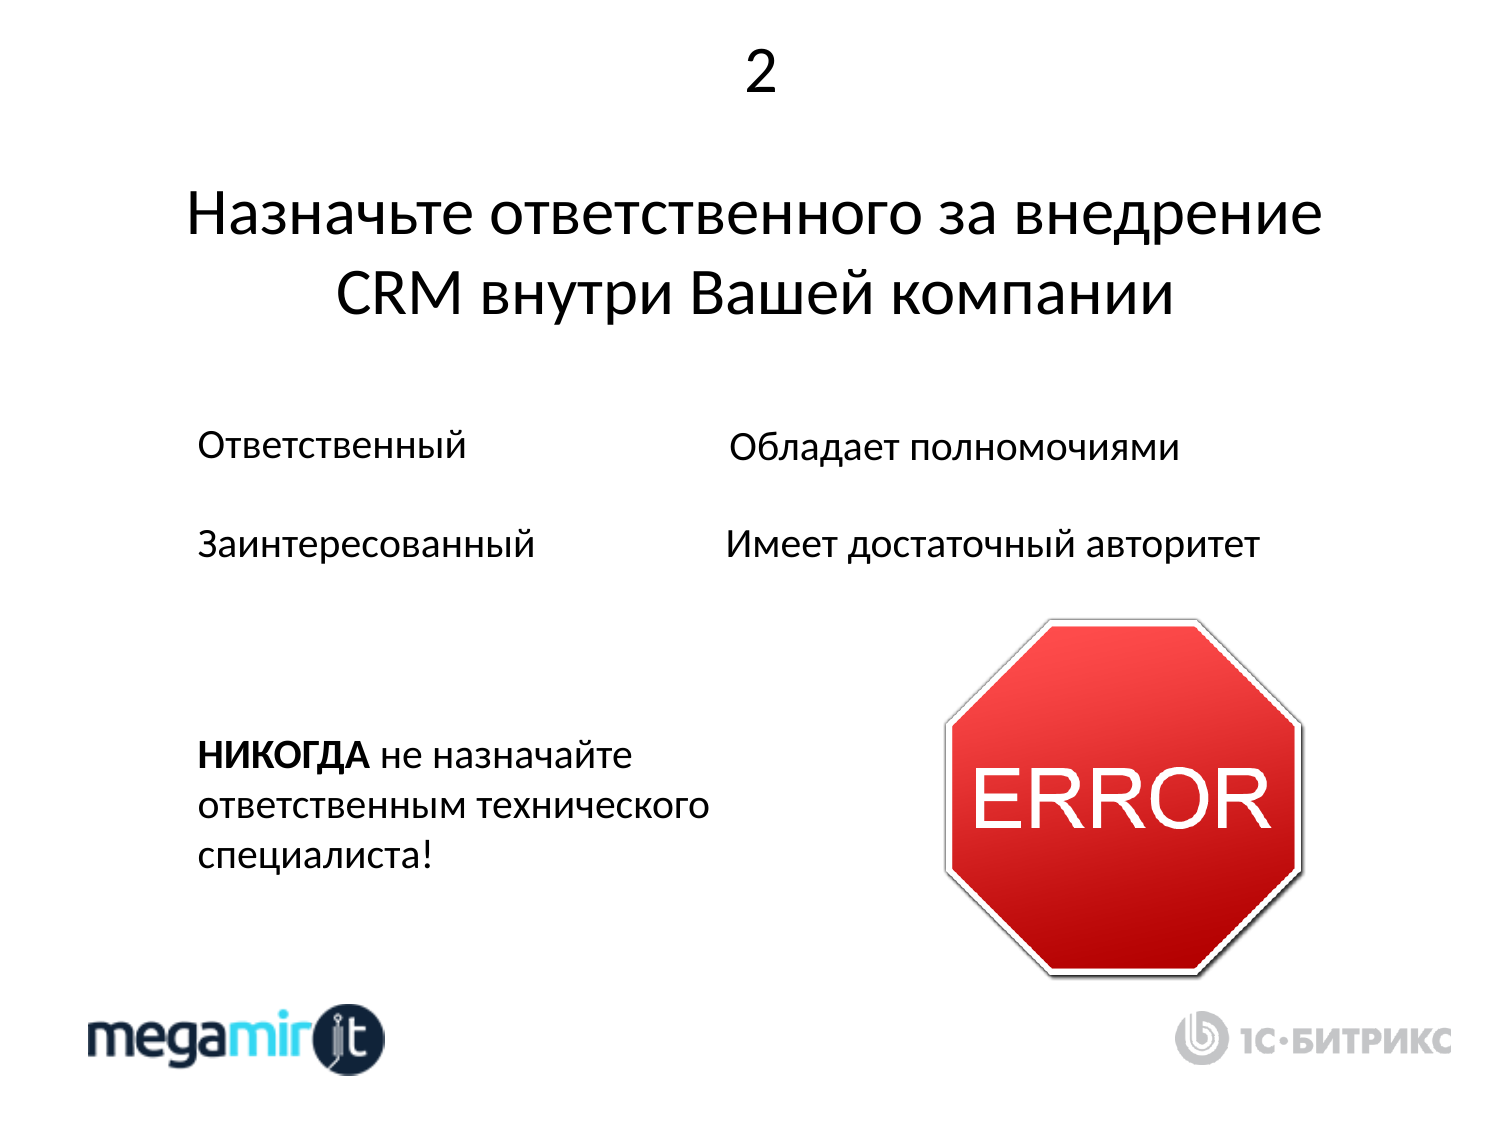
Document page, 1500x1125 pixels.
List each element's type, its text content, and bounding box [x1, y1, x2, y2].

text_box Обладает полномочиями [714, 411, 1341, 477]
text_box 2 [712, 62, 799, 149]
text_box Имеет достаточный авторитет [710, 508, 1337, 574]
text_box Заинтересованный [183, 508, 583, 574]
picture [87, 1004, 386, 1077]
text_box Назначьте ответственного за внедрение CRM внутри Вашей компании [112, 160, 1400, 336]
text_box Ответственный [183, 408, 514, 474]
picture [1174, 1011, 1451, 1066]
picture [923, 598, 1327, 1002]
text_box НИКОГДА не назначайте ответственным технического специалиста! [183, 719, 809, 885]
